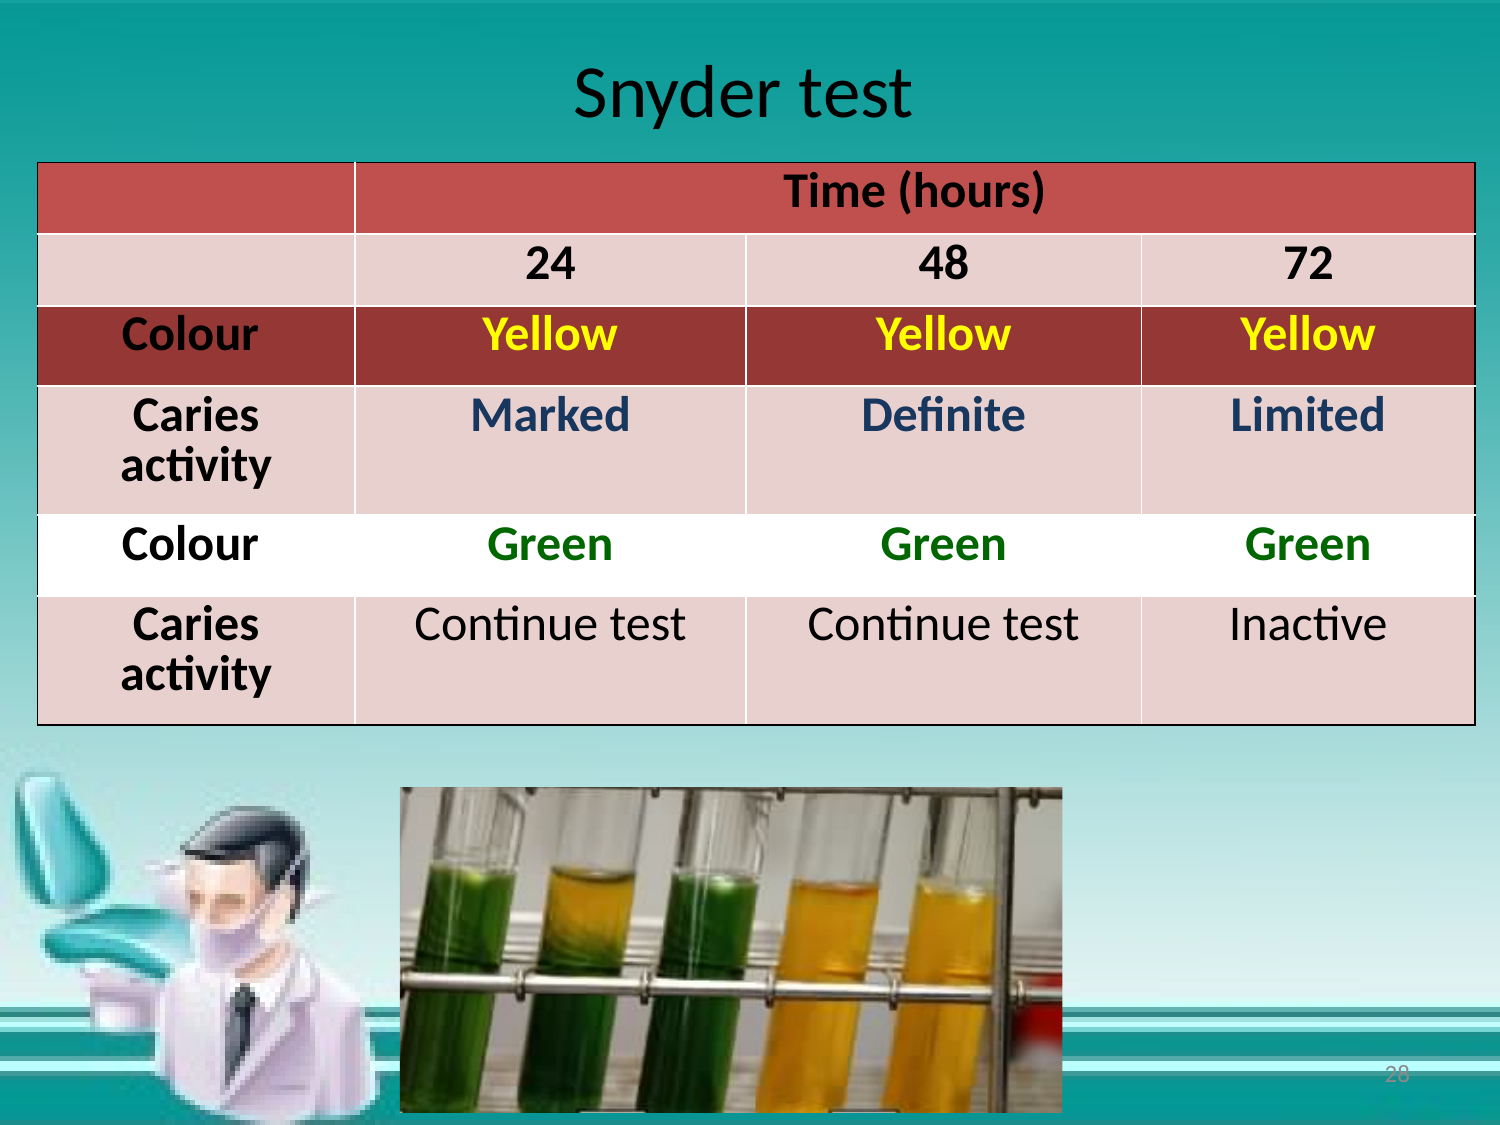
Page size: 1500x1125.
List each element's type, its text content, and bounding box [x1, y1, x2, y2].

table_cell Continue test [356, 597, 745, 724]
table_header Time (hours) [356, 163, 1474, 233]
table_cell Yellow [1142, 307, 1474, 385]
table_cell Limited [1142, 387, 1474, 514]
table_cell 48 [747, 235, 1141, 305]
table_cell Green [1142, 516, 1474, 595]
table_header [38, 163, 354, 233]
table_cell Continue test [747, 597, 1141, 724]
table_cell Green [747, 516, 1141, 595]
table_cell Colour [38, 307, 354, 385]
table_cell Yellow [747, 307, 1141, 385]
slide_number 28 [1074, 1042, 1425, 1103]
table_cell Inactive [1142, 597, 1474, 724]
table_cell Caries activity [38, 597, 354, 724]
title Snyder test [125, 12, 1363, 162]
table_cell Marked [356, 387, 745, 514]
table_cell 24 [356, 235, 745, 305]
table_cell Colour [38, 516, 354, 595]
table_cell Caries activity [38, 387, 354, 514]
table_cell 72 [1142, 235, 1474, 305]
table_cell [38, 235, 354, 305]
table_cell Yellow [356, 307, 745, 385]
table_cell Green [356, 516, 745, 595]
picture [0, 0, 1500, 1125]
table_cell Definite [747, 387, 1141, 514]
